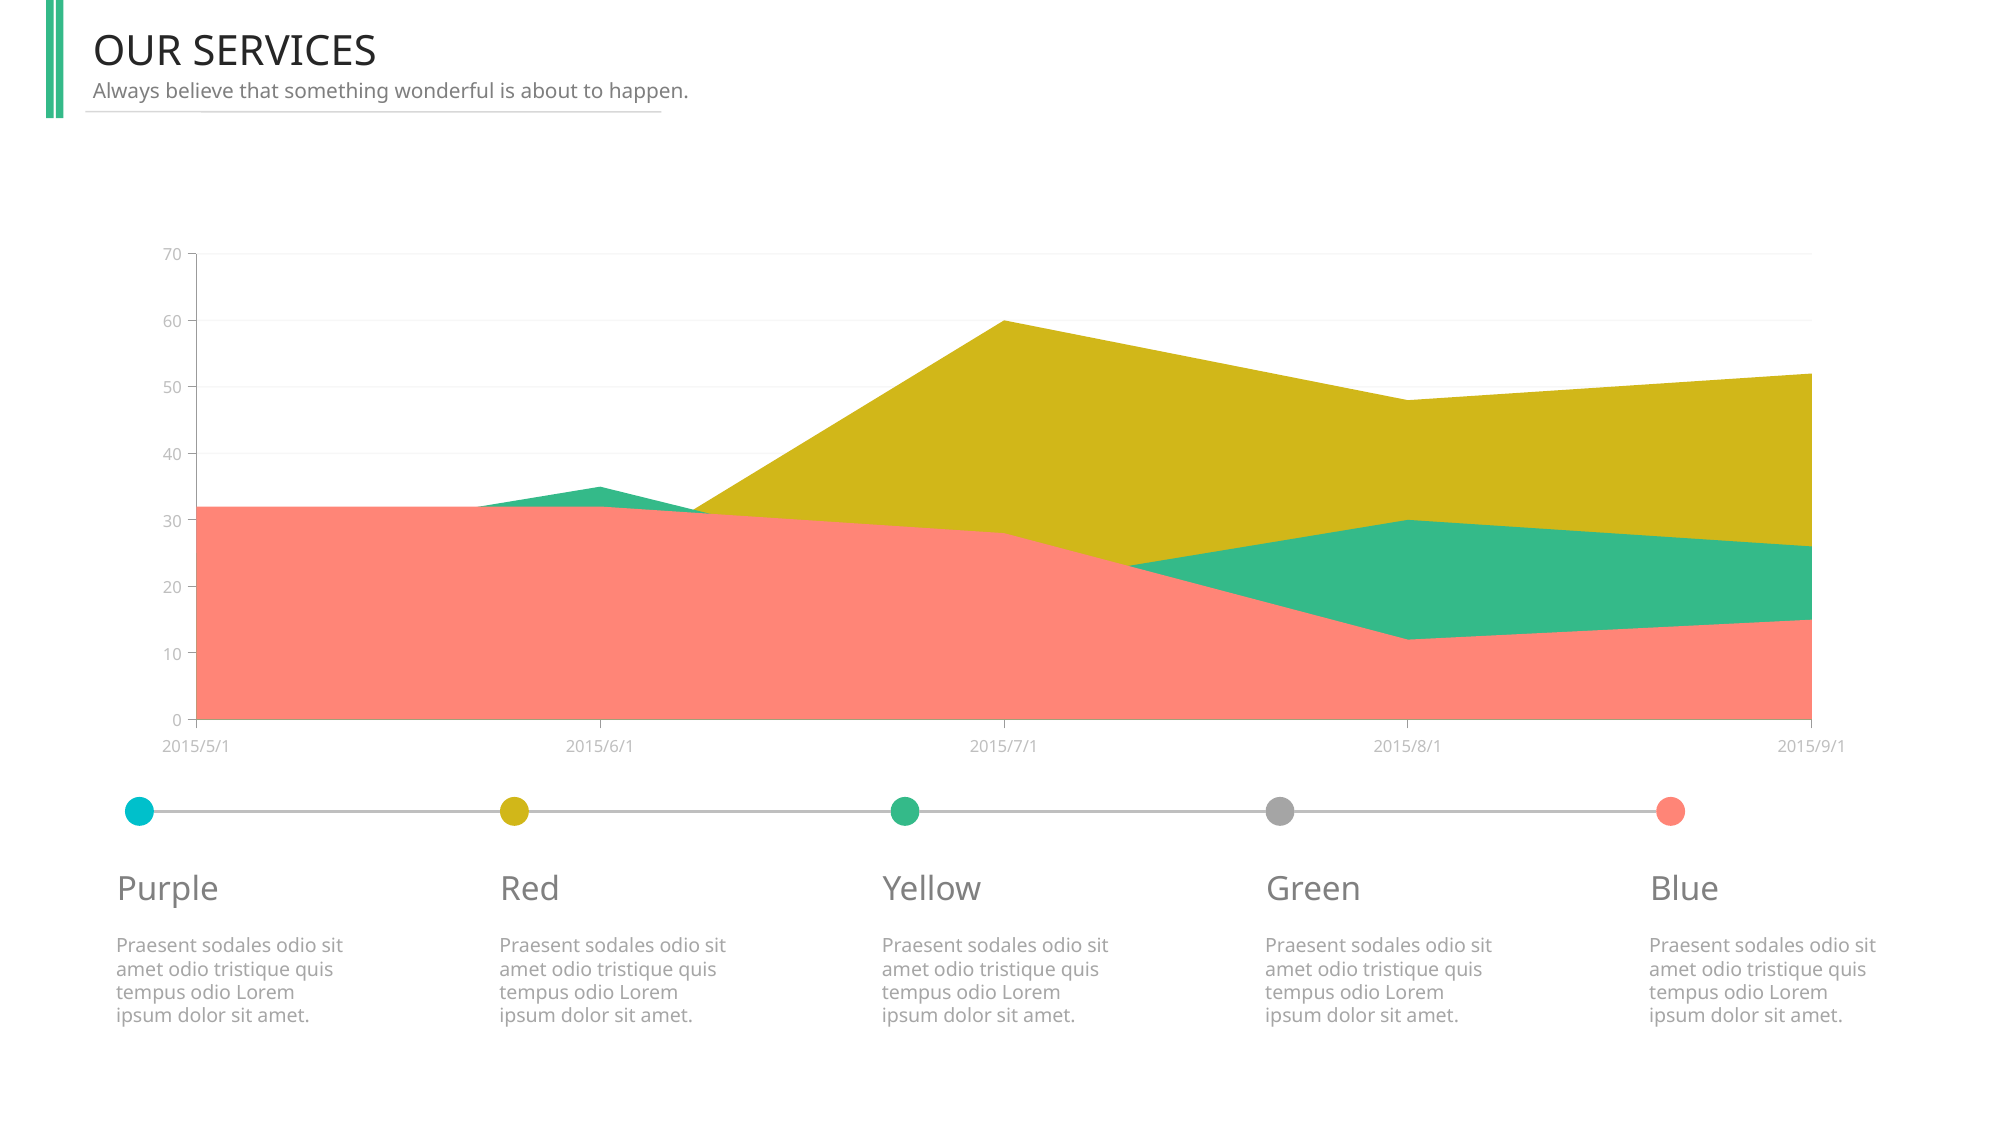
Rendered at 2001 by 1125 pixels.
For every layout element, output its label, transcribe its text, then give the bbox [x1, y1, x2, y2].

text_box Always believe that something wonderful is about to happen. [78, 70, 713, 111]
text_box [1634, 859, 1901, 1036]
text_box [101, 859, 368, 1036]
chart [126, 231, 1882, 769]
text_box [867, 859, 1133, 1036]
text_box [46, 0, 64, 119]
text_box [484, 859, 751, 1036]
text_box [1250, 859, 1517, 1036]
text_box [124, 796, 1686, 826]
text_box OUR SERVICES [78, 15, 713, 70]
